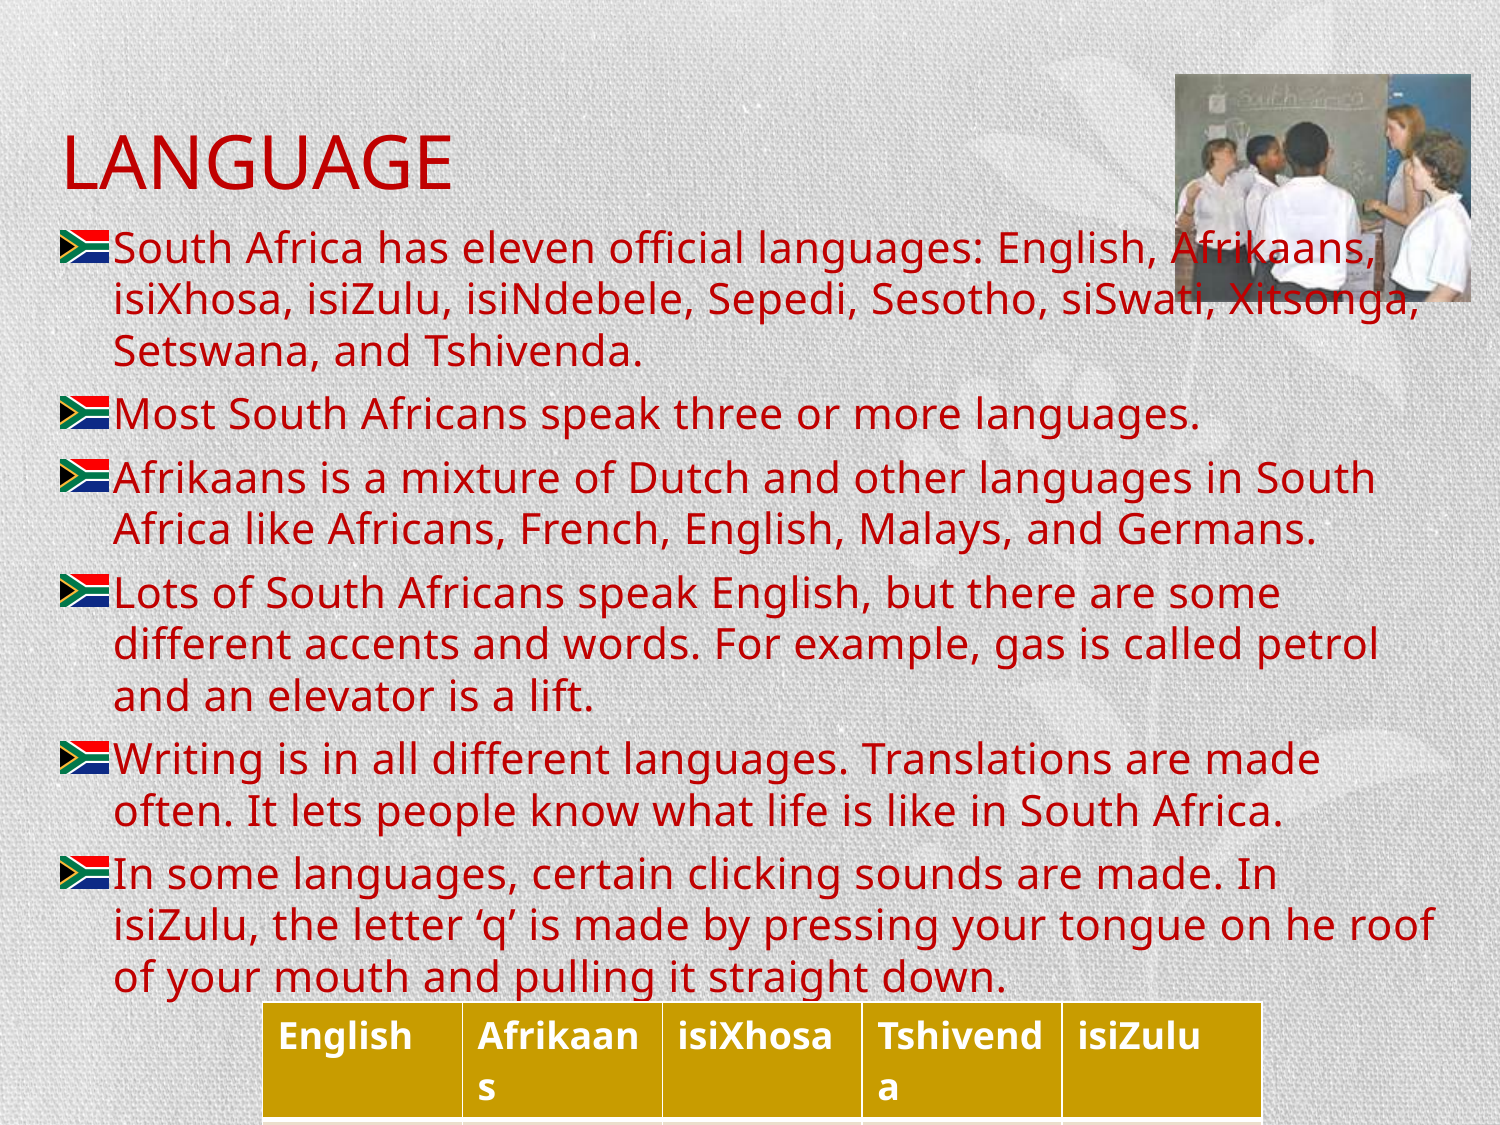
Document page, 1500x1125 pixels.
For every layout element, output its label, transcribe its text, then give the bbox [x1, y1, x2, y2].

table_header English [263, 1003, 462, 1117]
table_header Tshivenda [863, 1003, 1061, 1117]
picture [60, 574, 102, 607]
table_header isiZulu [1063, 1003, 1261, 1117]
picture [60, 396, 102, 429]
picture [1174, 74, 1471, 302]
table_header Afrikaans [463, 1003, 662, 1117]
title LANGUAGE [45, 37, 1455, 213]
table_header isiXhosa [663, 1003, 861, 1117]
picture [60, 459, 102, 492]
list South Africa has eleven official languages: English, Afrikaans, isiXhosa, isiZulu, isiNdebele, Sepedi, Sesotho, siSwati, Xitsonga, Setswana, and Tshivenda. Most South Africans speak three or more languages. Afrikaans is a mixture of Dutch and other languages in South Africa like Africans, French, English, Malays, and Germans. Lots of South Africans speak English, but there are some different accents and words. For example, gas is called petrol and an elevator is a lift. Writing is in all different languages. Translations are made often. It lets people know what life is like in South Africa. In some languages, certain clicking sounds are made. In isiZulu, the letter ‘q’ is made by pressing your tongue on he roof of your mouth and pulling it straight down. [45, 213, 1455, 1023]
picture [60, 856, 102, 889]
picture [60, 741, 102, 774]
picture [60, 230, 102, 263]
